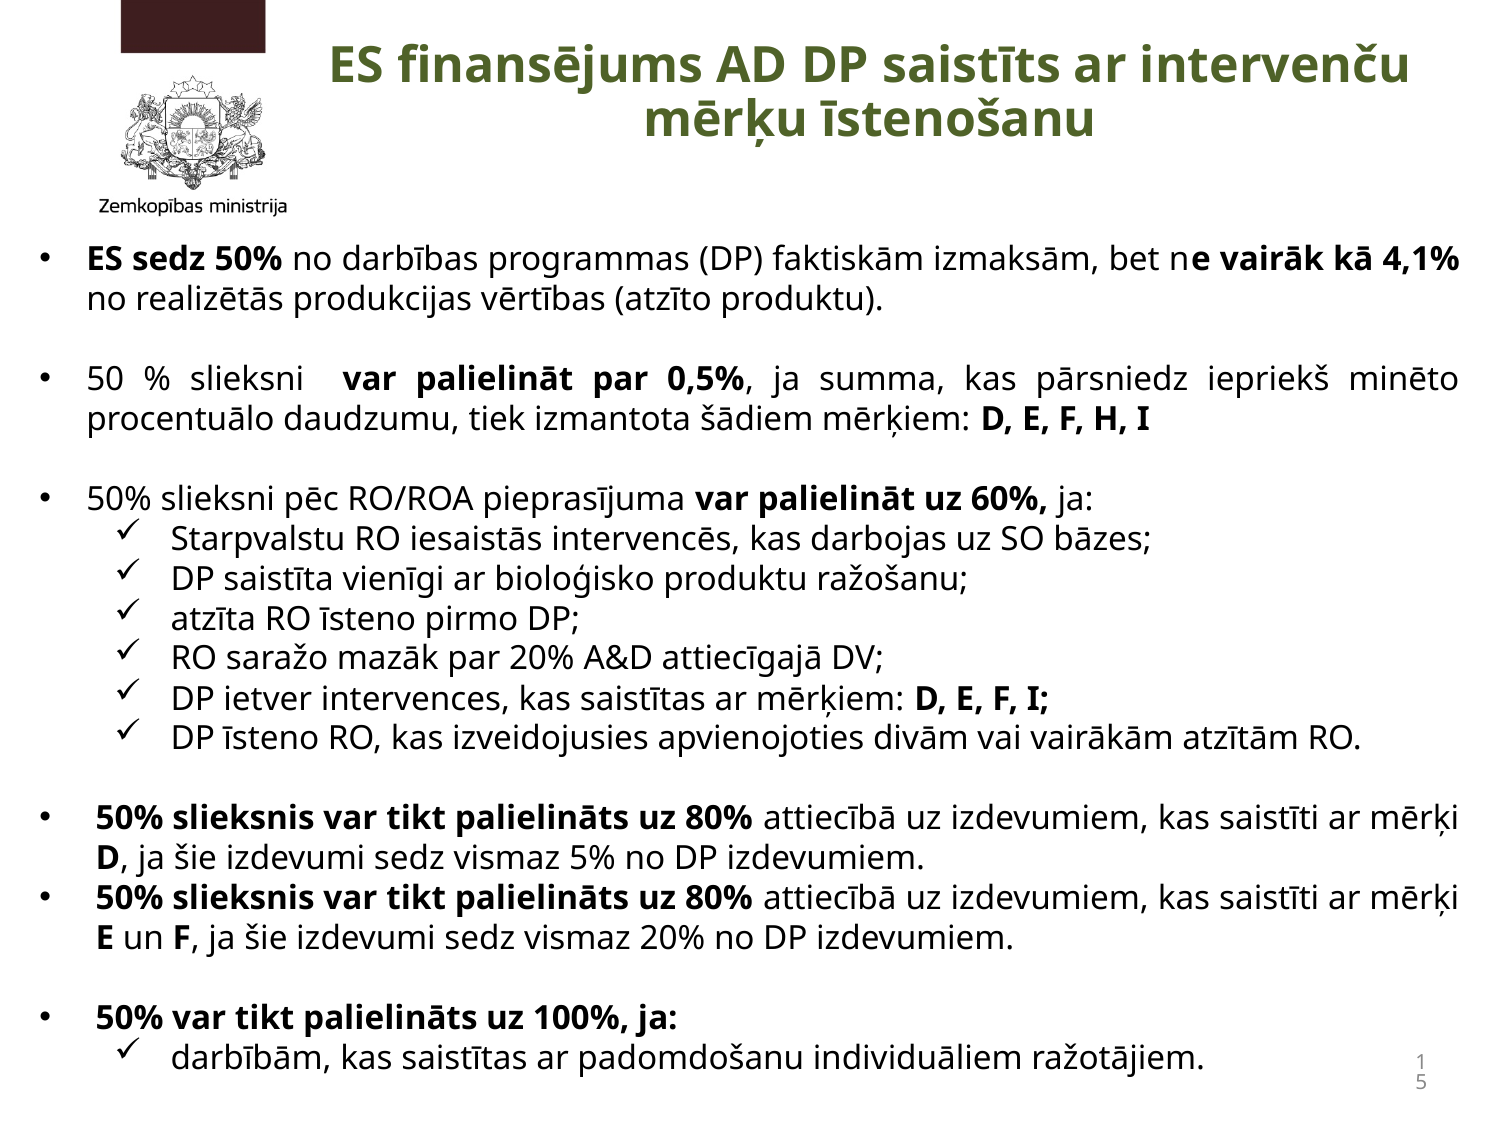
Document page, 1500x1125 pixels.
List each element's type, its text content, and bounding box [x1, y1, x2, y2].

slide_number 15 [1400, 1084, 1450, 1088]
text_box ES finansējums AD DP saistīts ar intervenču mērķu īstenošanu [278, 31, 1463, 189]
picture [48, 0, 338, 230]
text_box ES sedz 50% no darbības programmas (DP) faktiskām izmaksām, bet ne vairāk kā 4,1% no realizētās produkcijas vērtības (atzīto produktu). 50 % slieksni var palielināt par 0,5%, ja summa, kas pārsniedz iepriekš minēto procentuālo daudzumu, tiek izmantota šādiem mērķiem: D, E, F, H, I 50% slieksni pēc RO/ROA pieprasījuma var palielināt uz 60%, ja: Starpvalstu RO iesaistās intervencēs, kas darbojas uz SO bāzes; DP saistīta vienīgi ar bioloģisko produktu ražošanu; atzīta RO īsteno pirmo DP; RO saražo mazāk par 20% A&D attiecīgajā DV; DP ietver intervences, kas saistītas ar mērķiem: D, E, F, I; DP īsteno RO, kas izveidojusies apvienojoties divām vai vairākām atzītām RO. 50% slieksnis var tikt palielināts uz 80% attiecībā uz izdevumiem, kas saistīti ar mērķi D, ja šie izdevumi sedz vismaz 5% no DP izdevumiem. 50% slieksnis var tikt palielināts uz 80% attiecībā uz izdevumiem, kas saistīti ar mērķi E un F, ja šie izdevumi sedz vismaz 20% no DP izdevumiem. 50% var tikt palielināts uz 100%, ja: darbībām, kas saistītas ar padomdošanu individuāliem ražotājiem. [24, 230, 1476, 1084]
